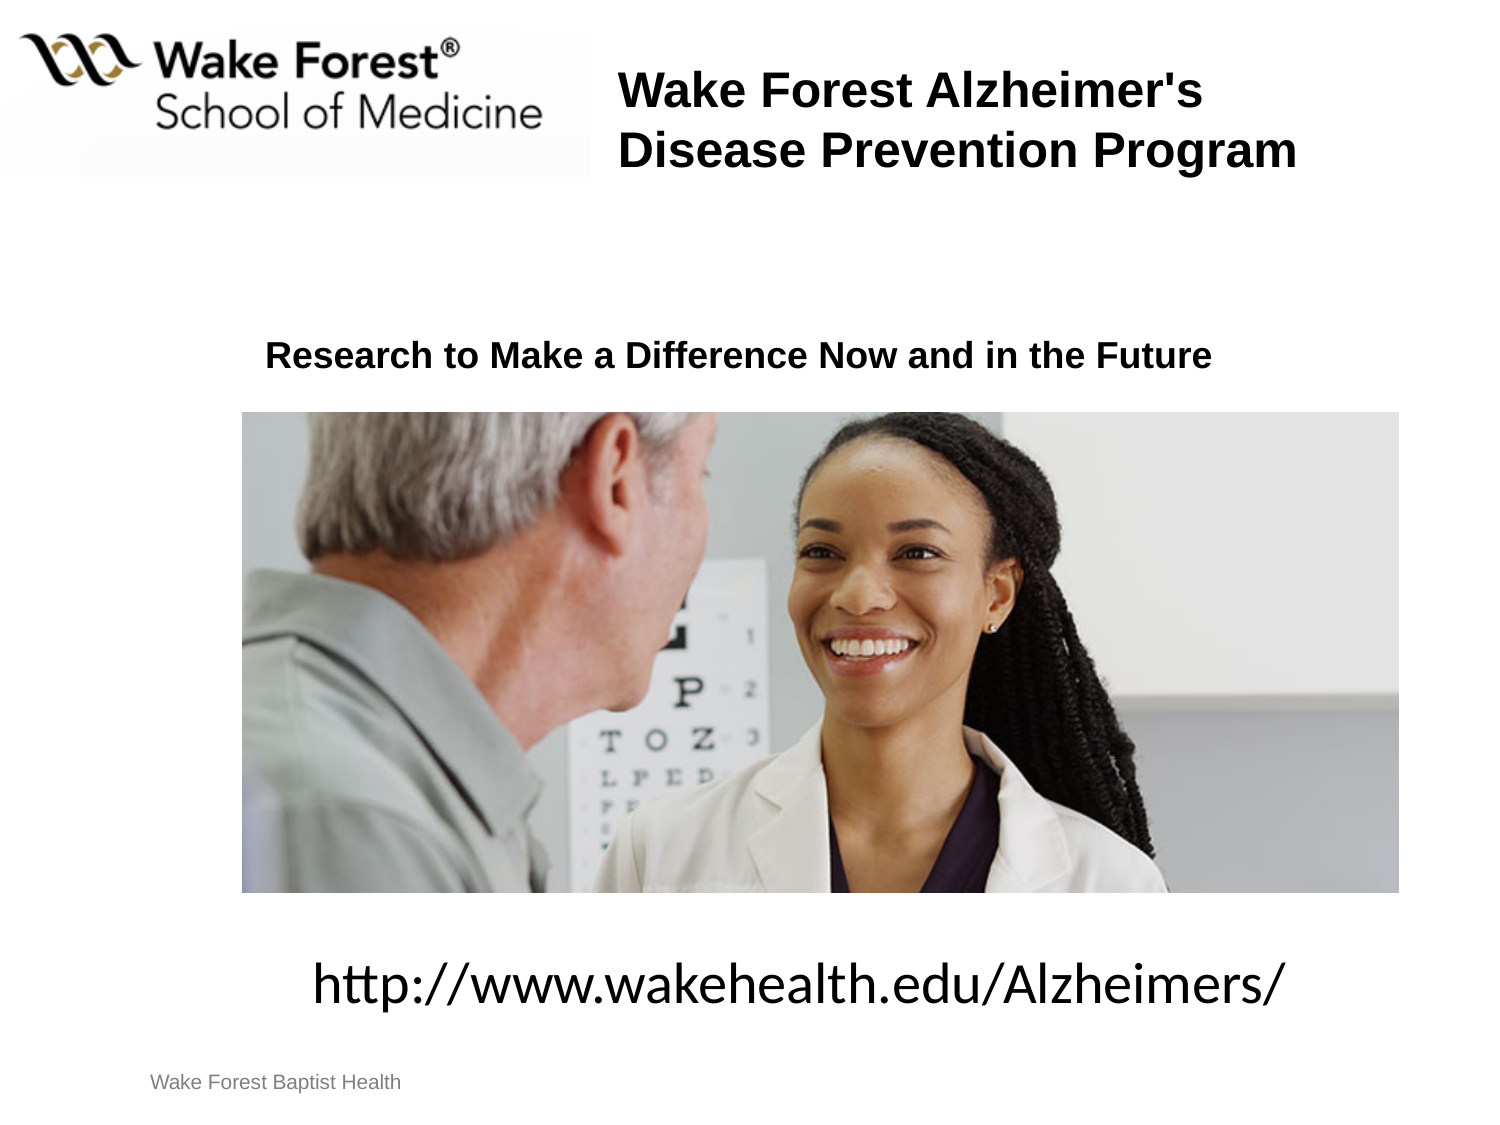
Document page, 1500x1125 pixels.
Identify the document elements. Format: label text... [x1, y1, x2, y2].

text_box Wake Forest Alzheimer's Disease Prevention Program [603, 49, 1391, 185]
text_box http://www.wakehealth.edu/Alzheimers/ [297, 937, 1302, 1023]
picture [242, 412, 1399, 893]
text_box Research to Make a Difference Now and in the Future [250, 278, 1313, 384]
picture [0, 0, 591, 177]
